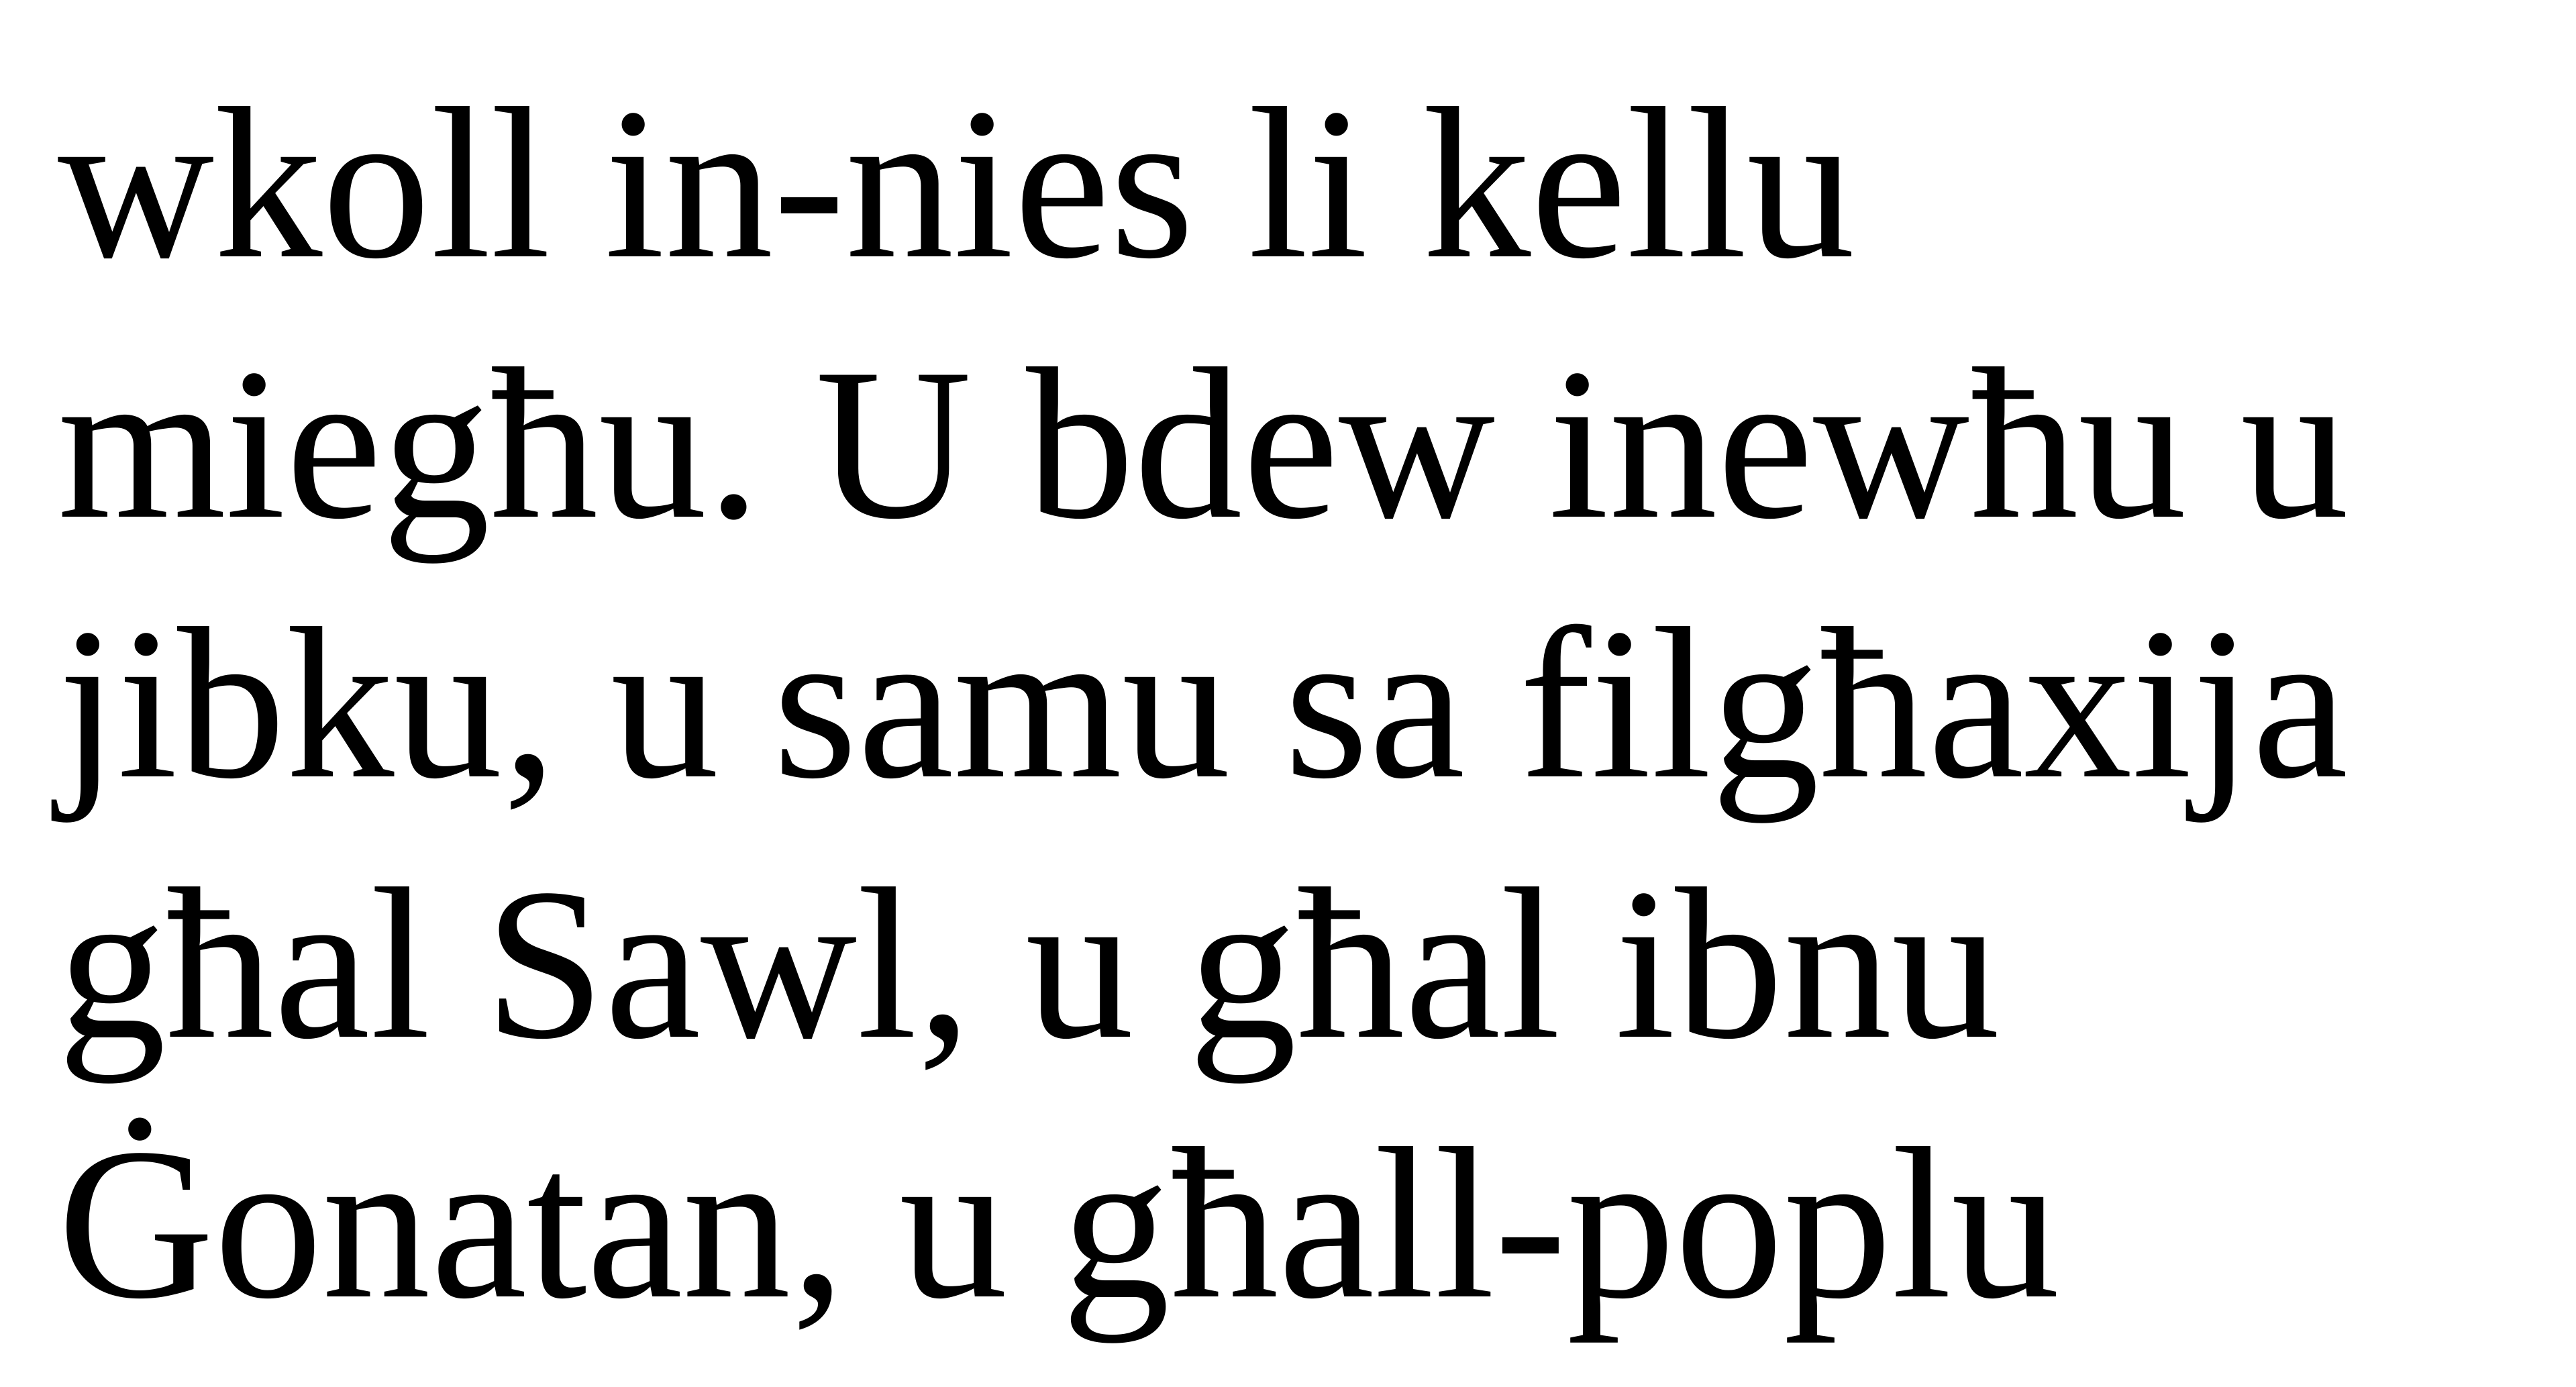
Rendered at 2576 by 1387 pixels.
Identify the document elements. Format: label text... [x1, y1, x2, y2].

text_box wkoll in-nies li kellu miegħu. U bdew inewħu u jibku, u samu sa filgħaxija għal Sawl, u għal ibnu Ġonatan, u għall-poplu [45, 38, 2508, 1345]
